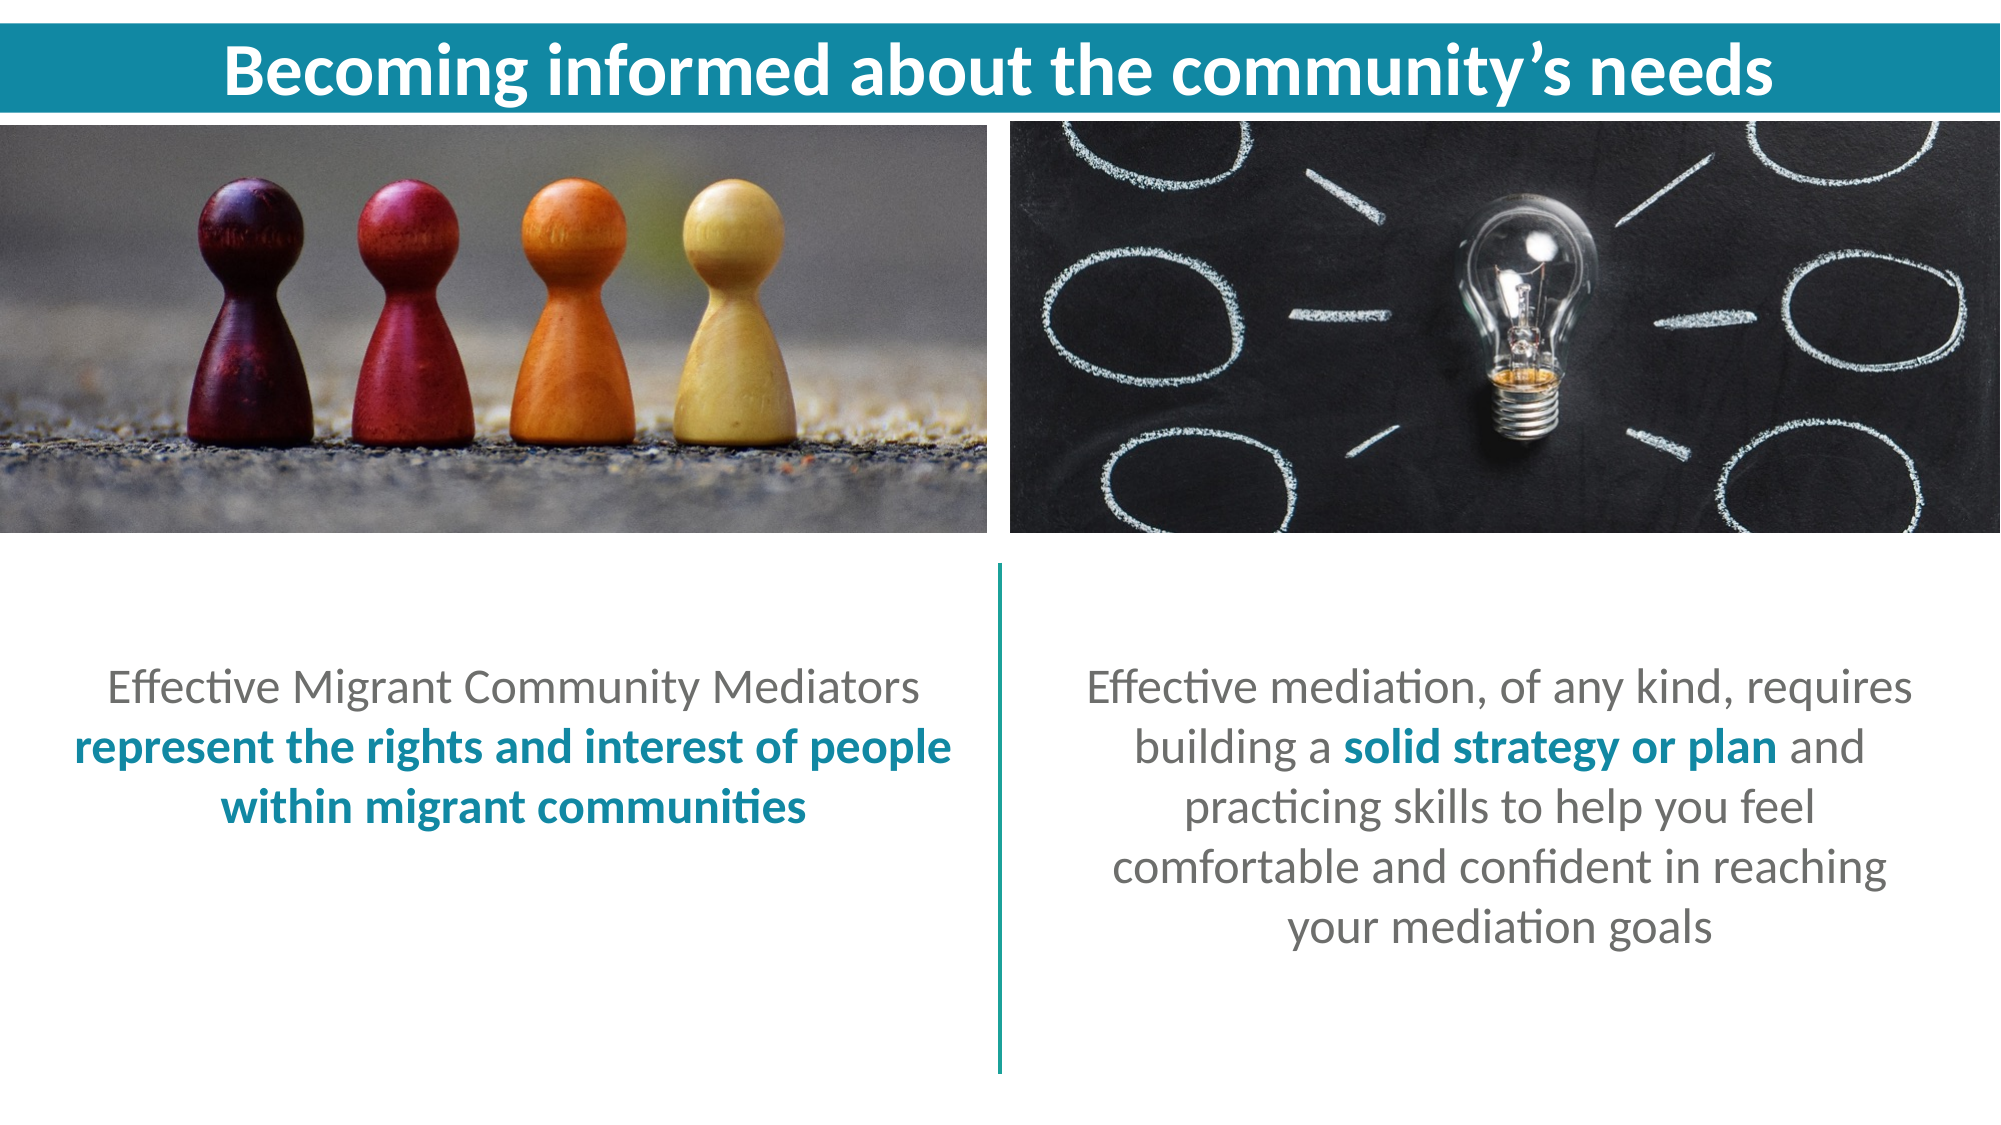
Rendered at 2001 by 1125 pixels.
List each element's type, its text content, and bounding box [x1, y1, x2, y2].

text_box Becoming informed about the community’s needs [0, 23, 2000, 113]
picture [1010, 121, 2000, 533]
text_box Effective Migrant Community Mediators represent the rights and interest of people within migrant communities [27, 645, 999, 841]
text_box Effective mediation, of any kind, requires building a solid strategy or plan and practicing skills to help you feel comfortable and confident in reaching your mediation goals [1052, 645, 1948, 961]
picture [0, 125, 987, 533]
